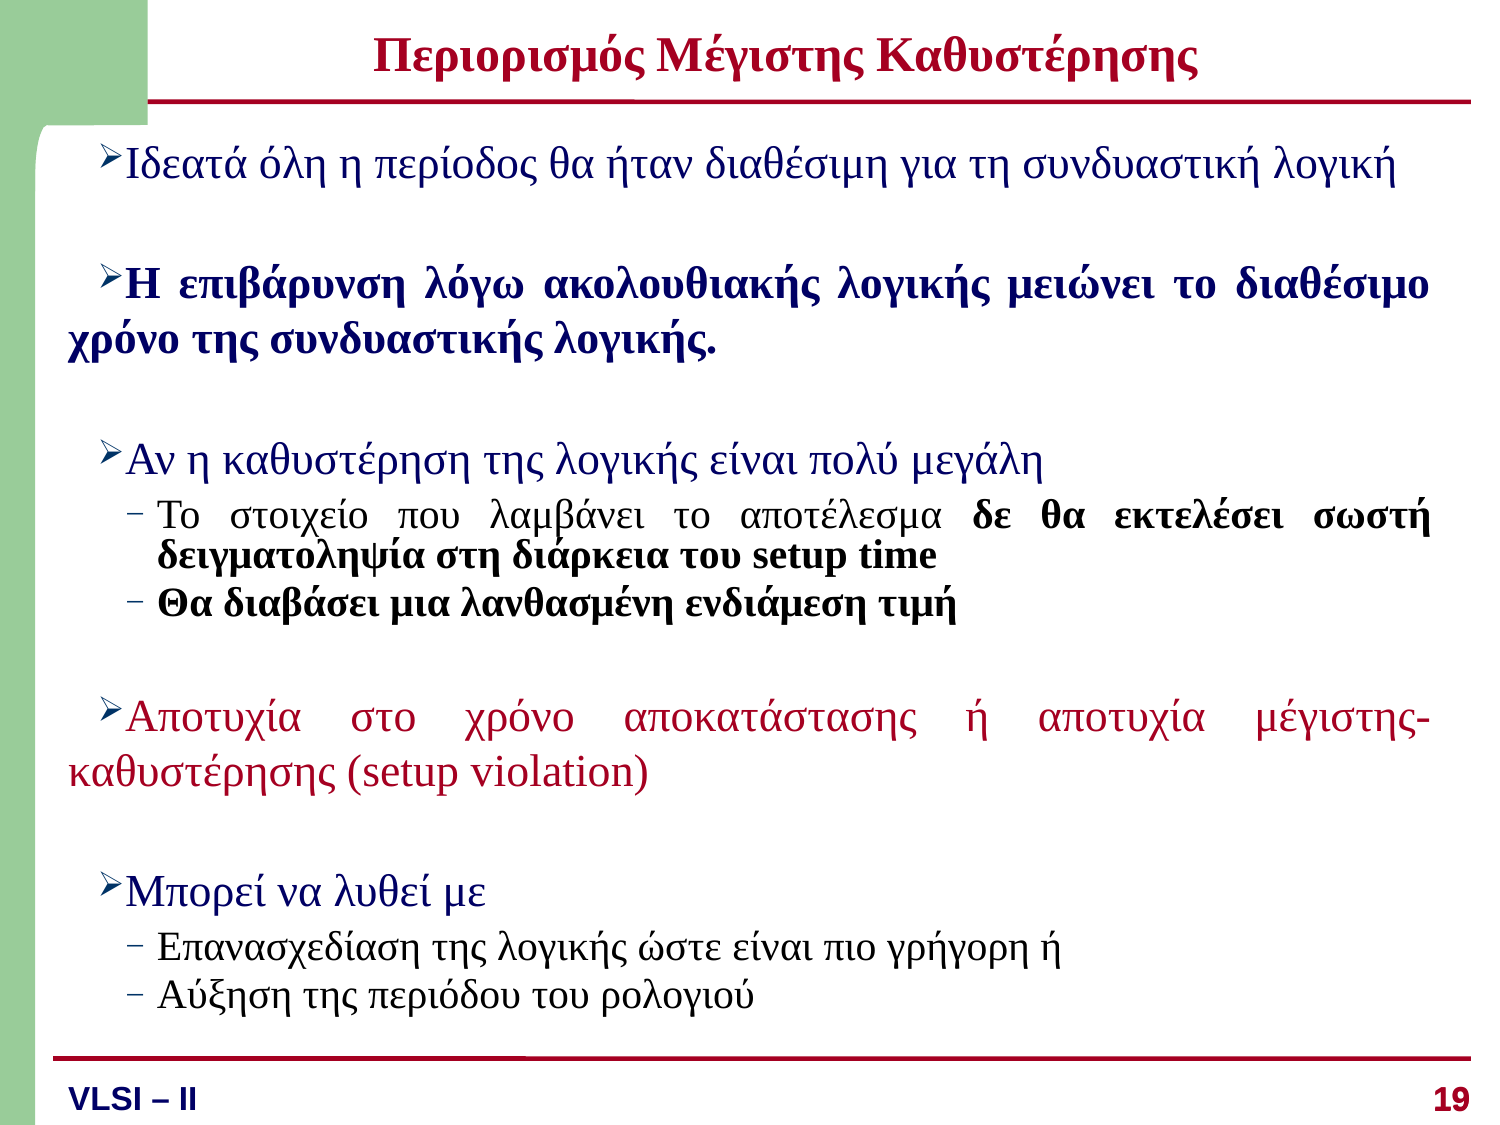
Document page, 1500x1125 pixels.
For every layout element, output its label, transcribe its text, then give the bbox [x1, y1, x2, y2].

footer VLSI – II [52, 1065, 1403, 1125]
list Ιδεατά όλη η περίοδος θα ήταν διαθέσιμη για τη συνδυαστική λογική Η επιβάρυνση λόγω ακολουθιακής λογικής μειώνει το διαθέσιμο χρόνο της συνδυαστικής λογικής. Αν η καθυστέρηση της λογικής είναι πολύ μεγάλη Το στοιχείο που λαμβάνει το αποτέλεσμα δε θα εκτελέσει σωστή δειγματοληψία στη διάρκεια του setup time Θα διαβάσει μια λανθασμένη ενδιάμεση τιμή Αποτυχία στο χρόνο αποκατάστασης ή αποτυχία μέγιστης-καθυστέρησης (setup violation) Μπορεί να λυθεί με Επανασχεδίαση της λογικής ώστε είναι πιο γρήγορη ή Αύξηση της περιόδου του ρολογιού [53, 125, 1447, 1047]
text_box 19 [1403, 1044, 1500, 1125]
title Περιορισμός Μέγιστης Καθυστέρησης [112, 19, 1459, 91]
